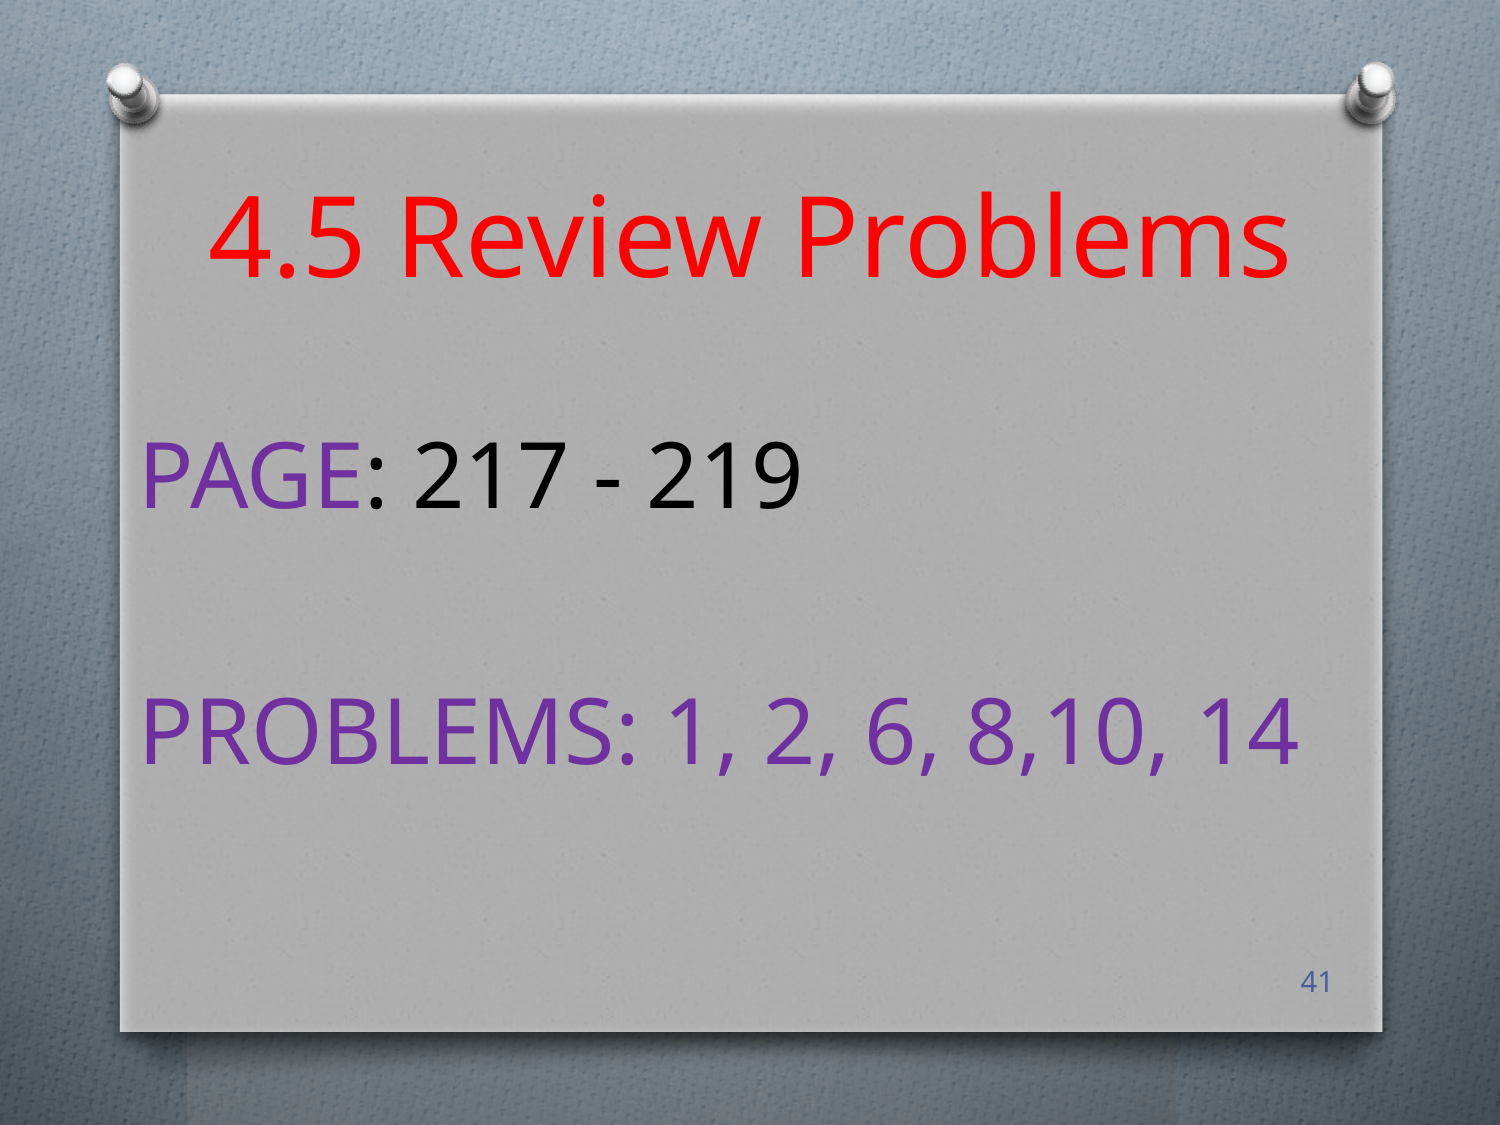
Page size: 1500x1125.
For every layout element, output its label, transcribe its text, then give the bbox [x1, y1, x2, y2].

slide_number 41 [1258, 952, 1350, 1013]
title 4.5 Review Problems [179, 134, 1323, 332]
picture [75, 29, 198, 153]
picture [1317, 35, 1439, 156]
list PAGE: 217 - 219 PROBLEMS: 1, 2, 6, 8,10, 14 [123, 408, 1365, 906]
